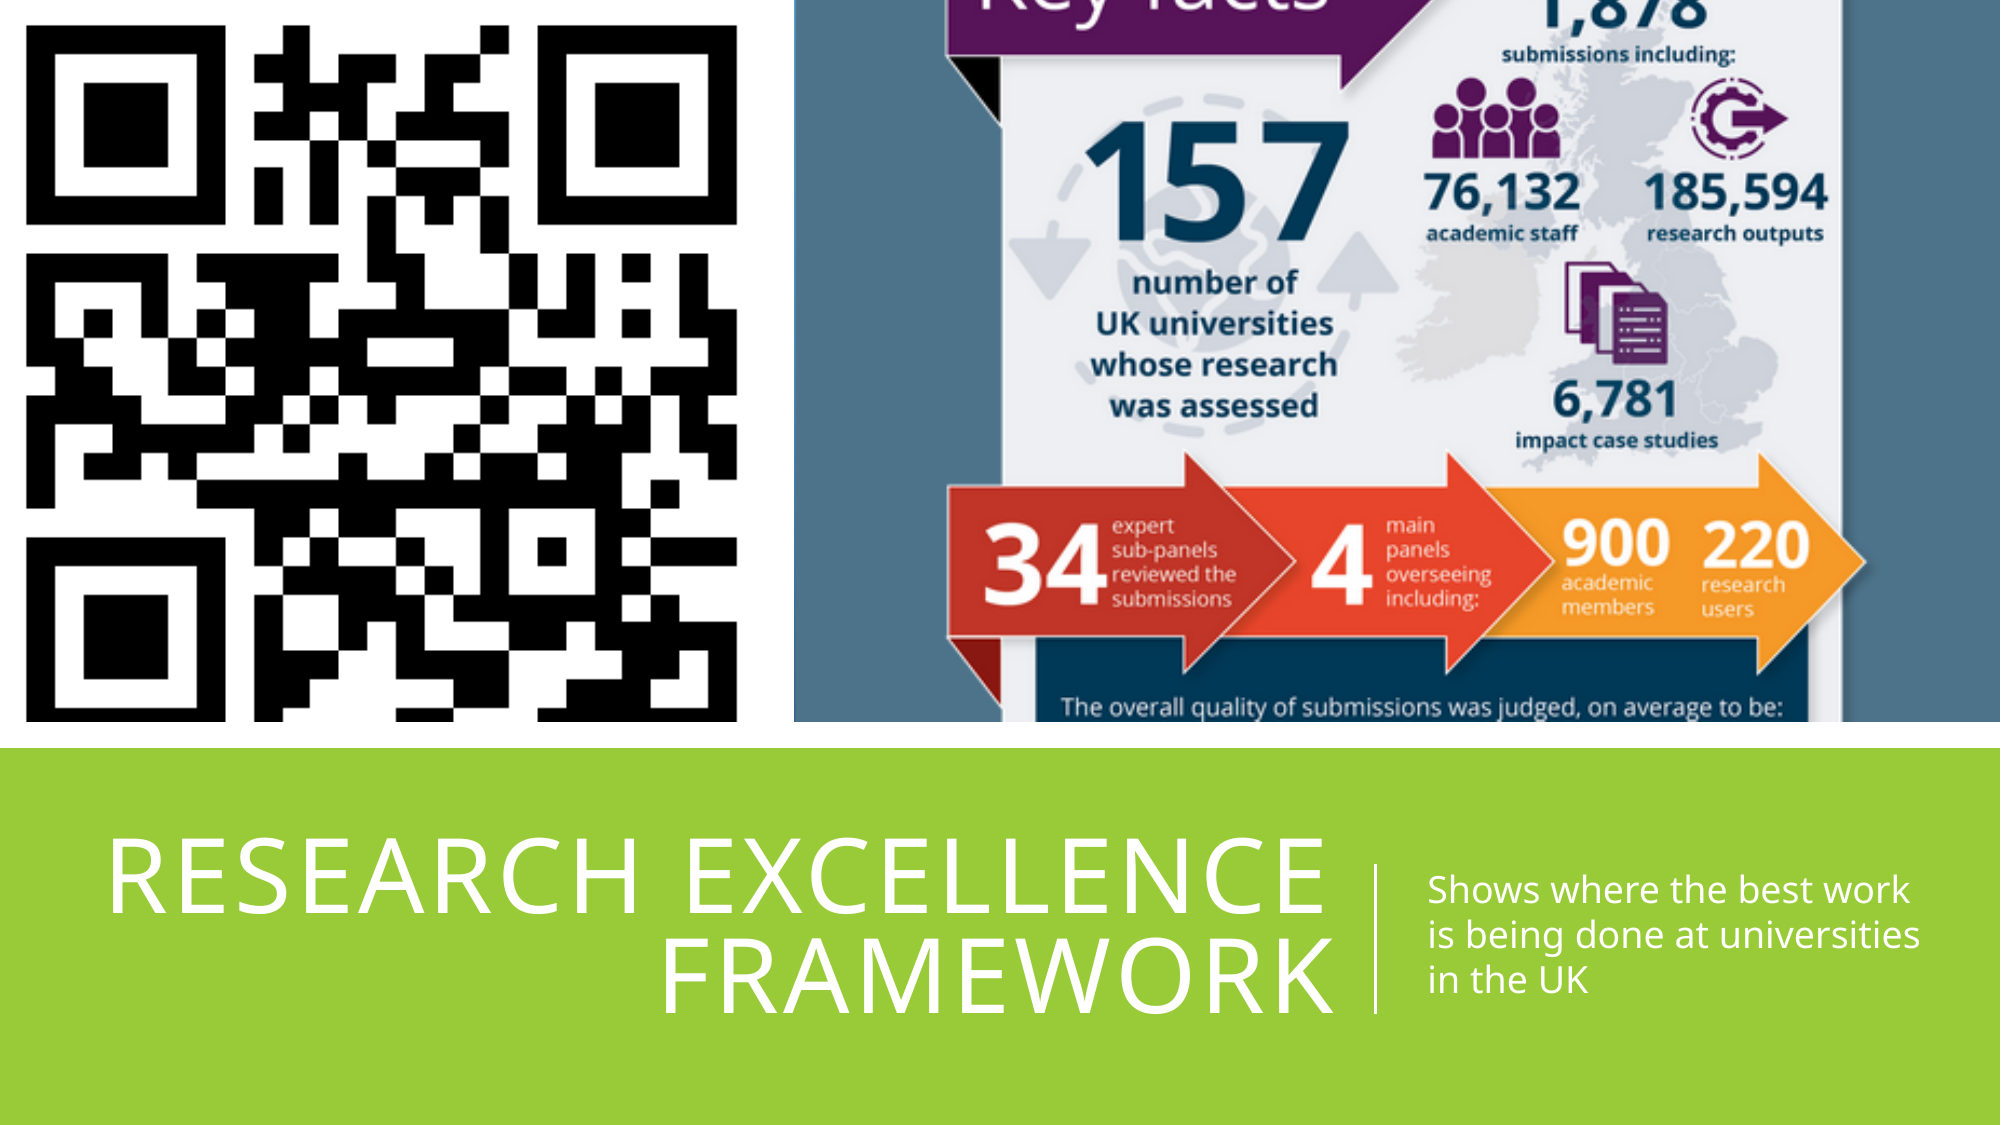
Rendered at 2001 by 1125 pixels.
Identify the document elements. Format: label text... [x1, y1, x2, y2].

title RESEARCH EXCELLENCE FRAMEWORK [75, 813, 1350, 1054]
picture [0, 0, 766, 722]
text_box [0, 0, 2000, 747]
text_box [0, 747, 2000, 1125]
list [794, 0, 2000, 722]
list Shows where the best work is being done at universities in the UK [1412, 813, 1938, 1054]
